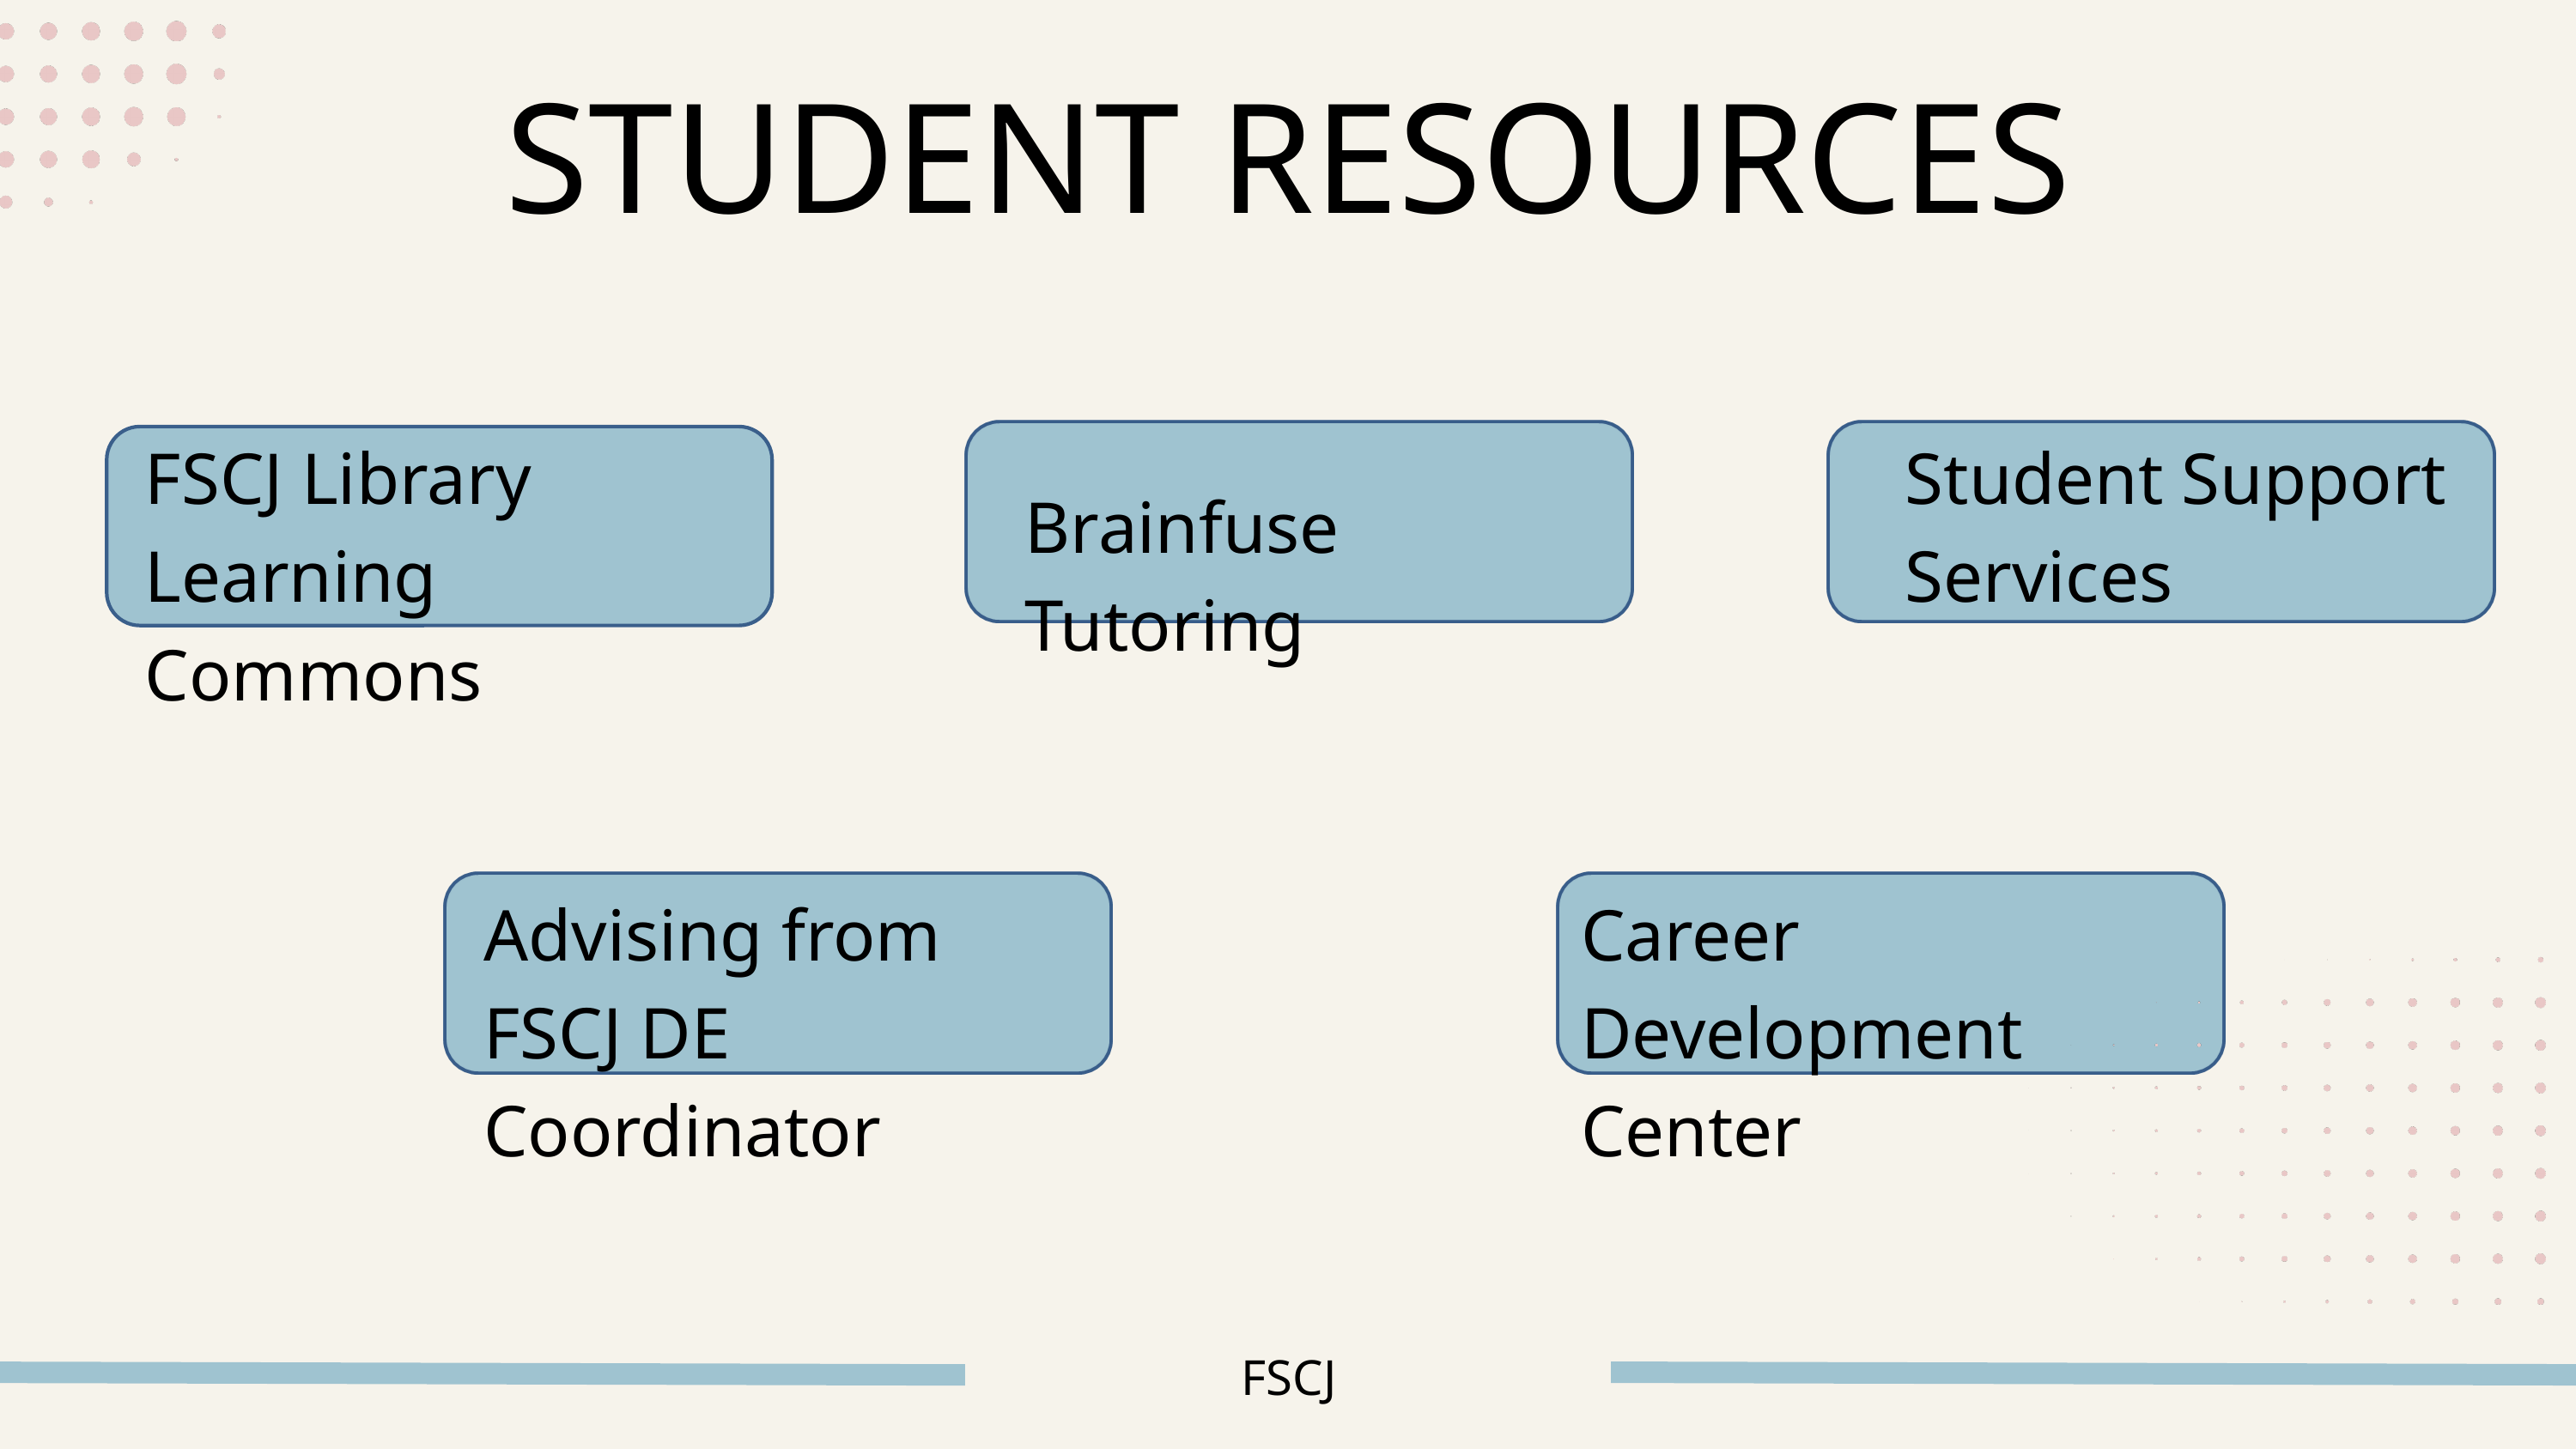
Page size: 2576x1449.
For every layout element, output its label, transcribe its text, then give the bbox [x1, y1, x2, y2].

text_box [0, 1343, 2576, 1402]
text_box [2028, 955, 2576, 1305]
text_box [105, 424, 144, 627]
picture [964, 420, 1635, 623]
text_box [0, 0, 226, 249]
text_box Career Development Center [1581, 876, 2251, 1171]
picture [443, 870, 1113, 1075]
picture [1826, 420, 2496, 623]
text_box Brainfuse Tutoring [1024, 631, 1614, 666]
text_box [734, 424, 775, 627]
text_box STUDENT RESOURCES [359, 31, 2216, 245]
picture [1556, 871, 2226, 1076]
text_box FSCJ Library Learning Commons [144, 420, 734, 715]
text_box Advising from FSCJ DE Coordinator [483, 1081, 1073, 1171]
